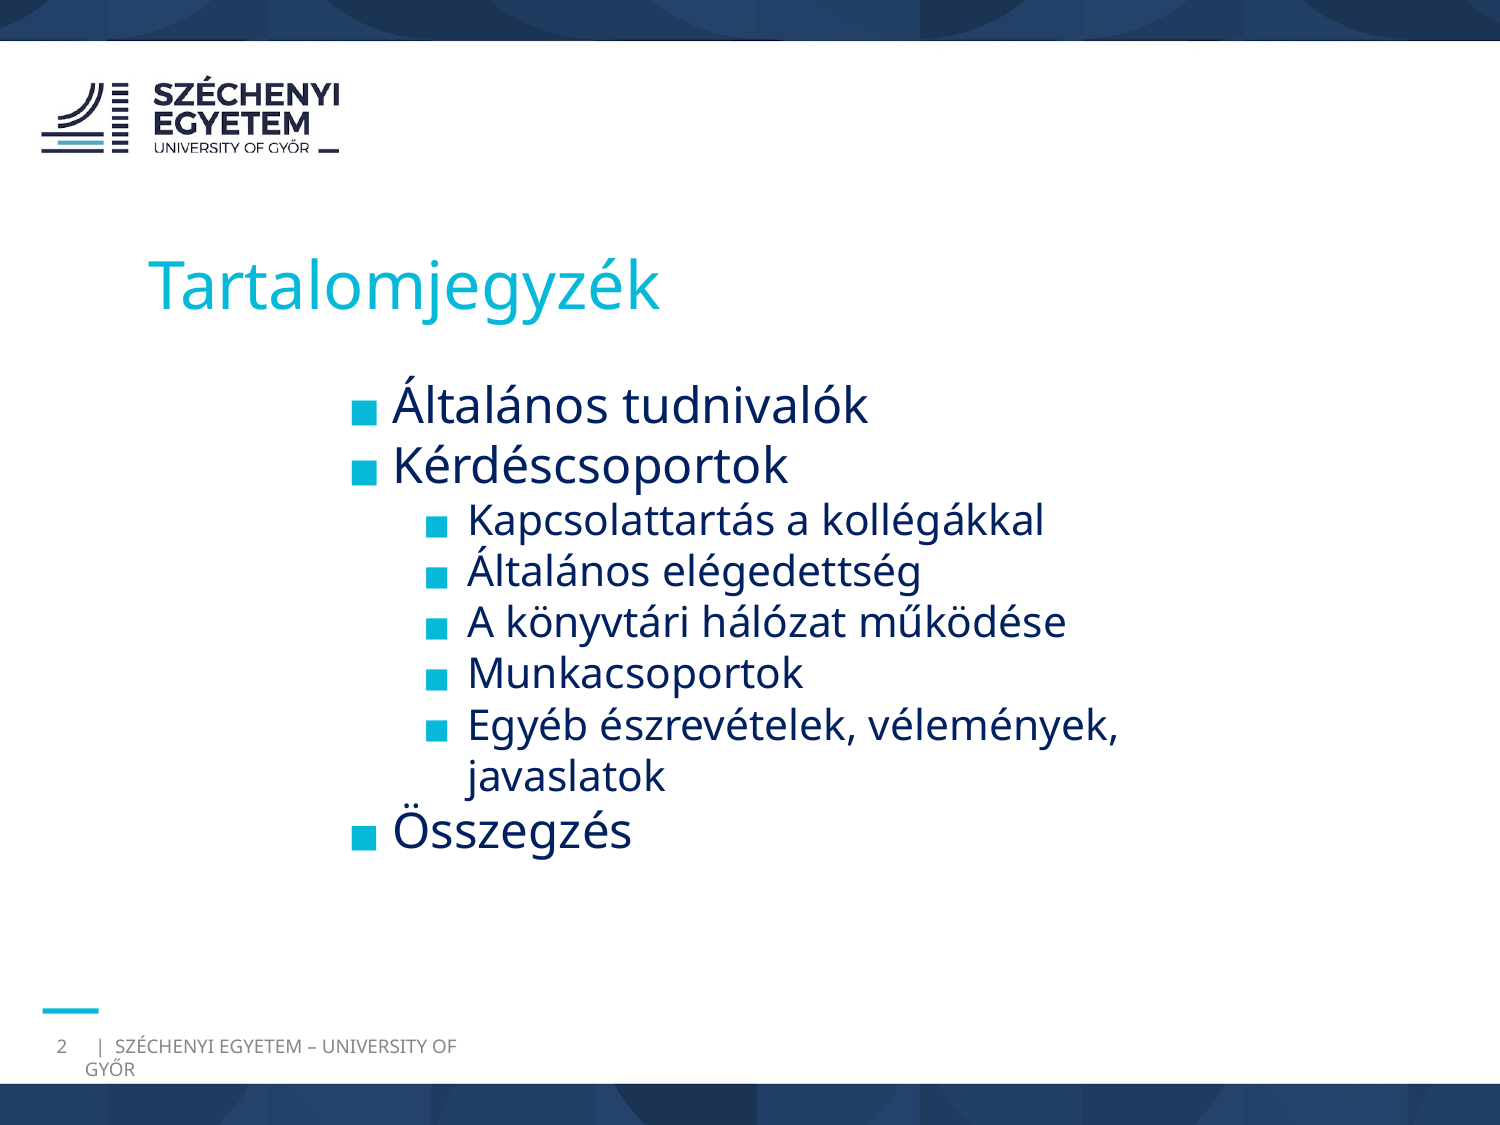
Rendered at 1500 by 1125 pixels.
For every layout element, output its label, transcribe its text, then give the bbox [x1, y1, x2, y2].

list Általános tudnivalók Kérdéscsoportok Kapcsolattartás a kollégákkal Általános elégedettség A könyvtári hálózat működése Munkacsoportok Egyéb észrevételek, vélemények, javaslatok Összegzés [332, 365, 1197, 899]
text_box Tartalomjegyzék [133, 244, 740, 336]
picture [0, 0, 1500, 1125]
